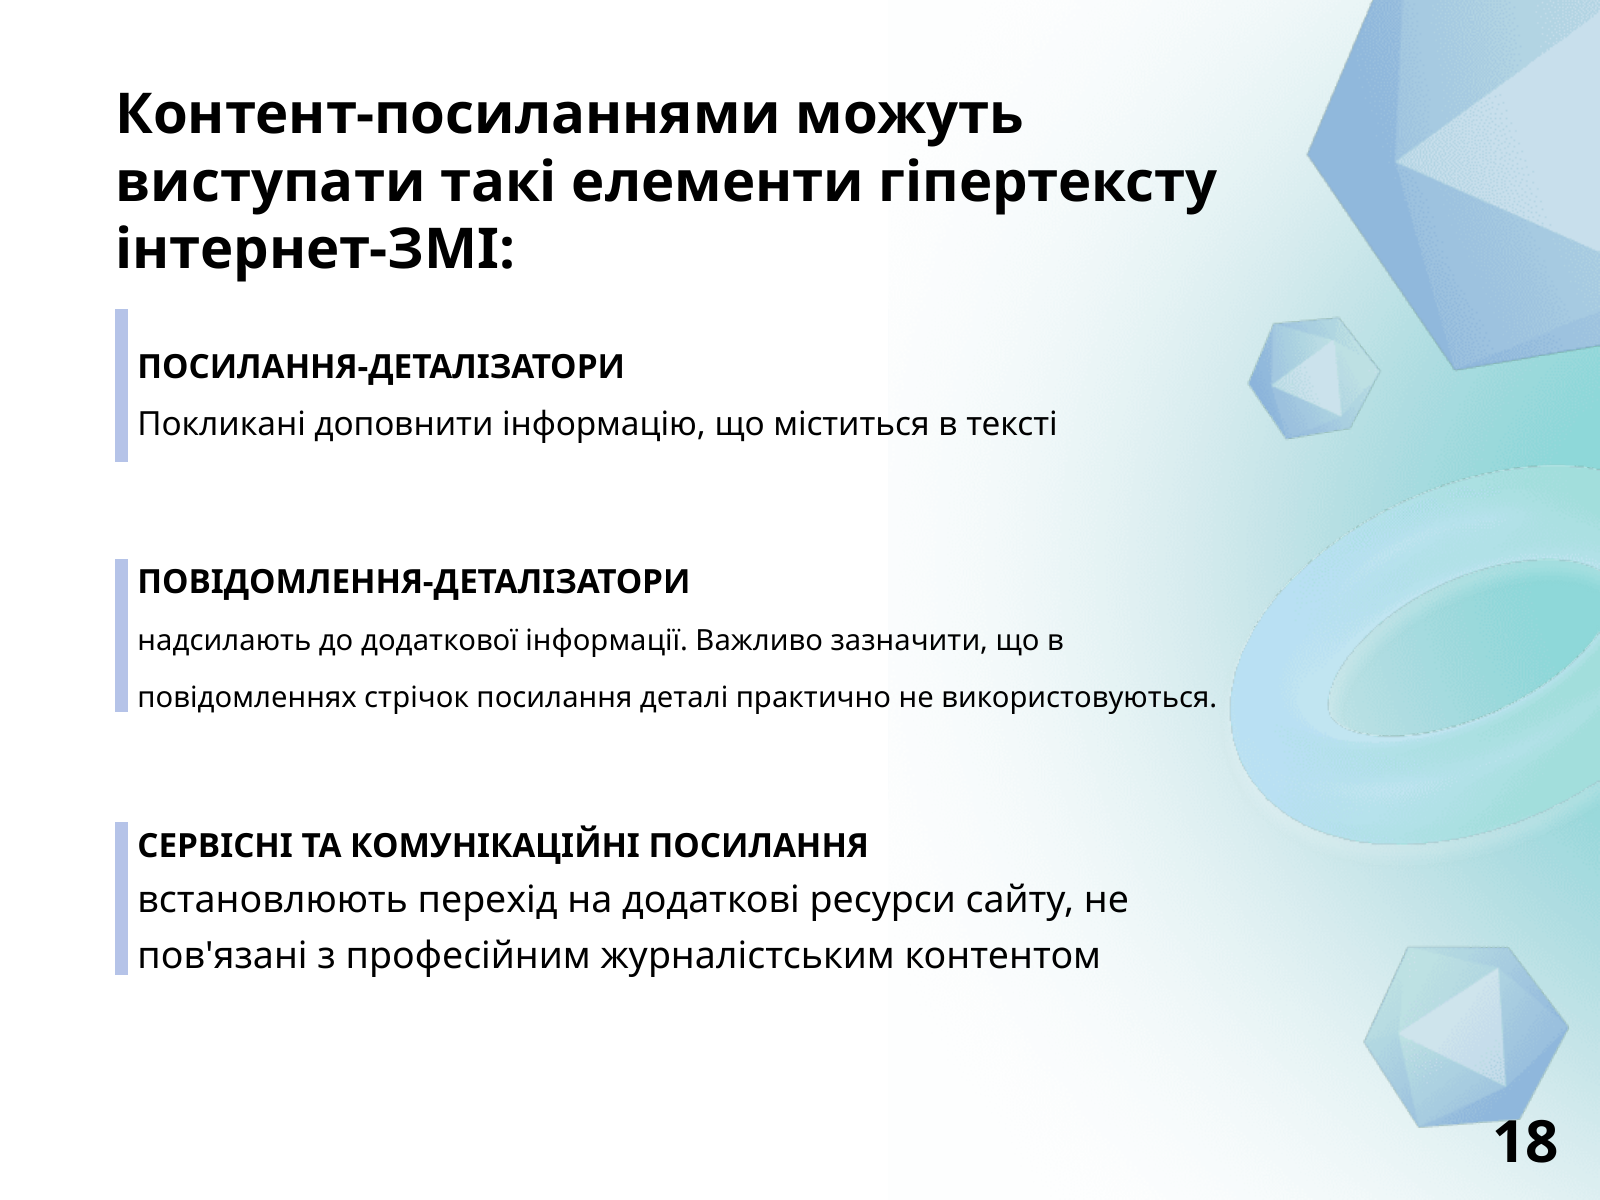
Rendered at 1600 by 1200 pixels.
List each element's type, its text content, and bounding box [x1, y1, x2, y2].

text_box ПОСИЛАННЯ-ДЕТАЛІЗАТОРИ Покликані доповнити інформацію, що міститься в тексті [137, 323, 888, 538]
picture [888, 0, 1600, 1200]
picture [115, 822, 128, 976]
picture [115, 559, 128, 713]
text_box СЕРВІСНІ ТА КОМУНІКАЦІЙНІ ПОСИЛАННЯ встановлюють перехід на додаткові ресурси сайту, не пов'язані з професійним журналістським контентом [137, 801, 888, 1039]
text_box Контент-посиланнями можуть виступати такі елементи гіпертексту інтернет-ЗМІ: [115, 130, 888, 227]
text_box ПОВІДОМЛЕННЯ-ДЕТАЛІЗАТОРИ надсилають до додаткової інформації. Важливо зазначити, що в повідомленнях стрічок посилання деталі практично не використовуються. [137, 538, 888, 775]
picture [115, 309, 128, 462]
